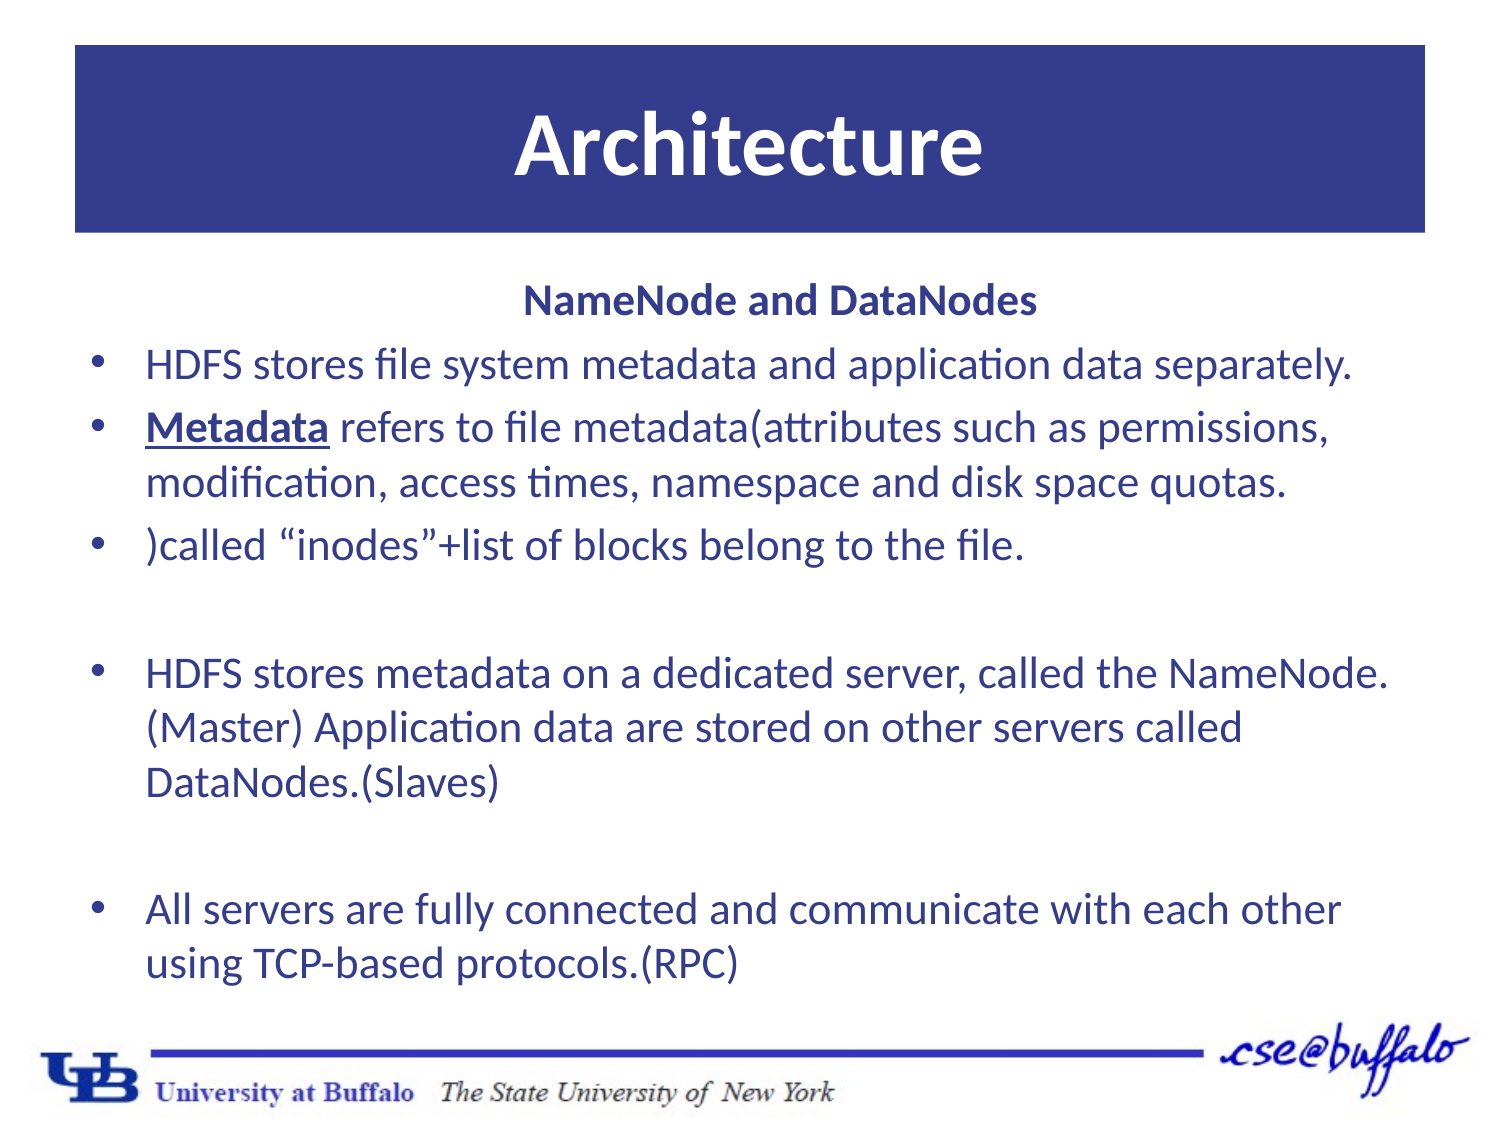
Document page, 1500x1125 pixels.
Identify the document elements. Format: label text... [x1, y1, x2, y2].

title Architecture [75, 45, 1425, 233]
list NameNode and DataNodes HDFS stores file system metadata and application data separately. Metadata refers to file metadata(attributes such as permissions, modification, access times, namespace and disk space quotas. )called “inodes”+list of blocks belong to the file. HDFS stores metadata on a dedicated server, called the NameNode.(Master) Application data are stored on other servers called DataNodes.(Slaves) All servers are fully connected and communicate with each other using TCP-based protocols.(RPC) [75, 262, 1425, 1005]
picture [4, 1016, 1500, 1125]
